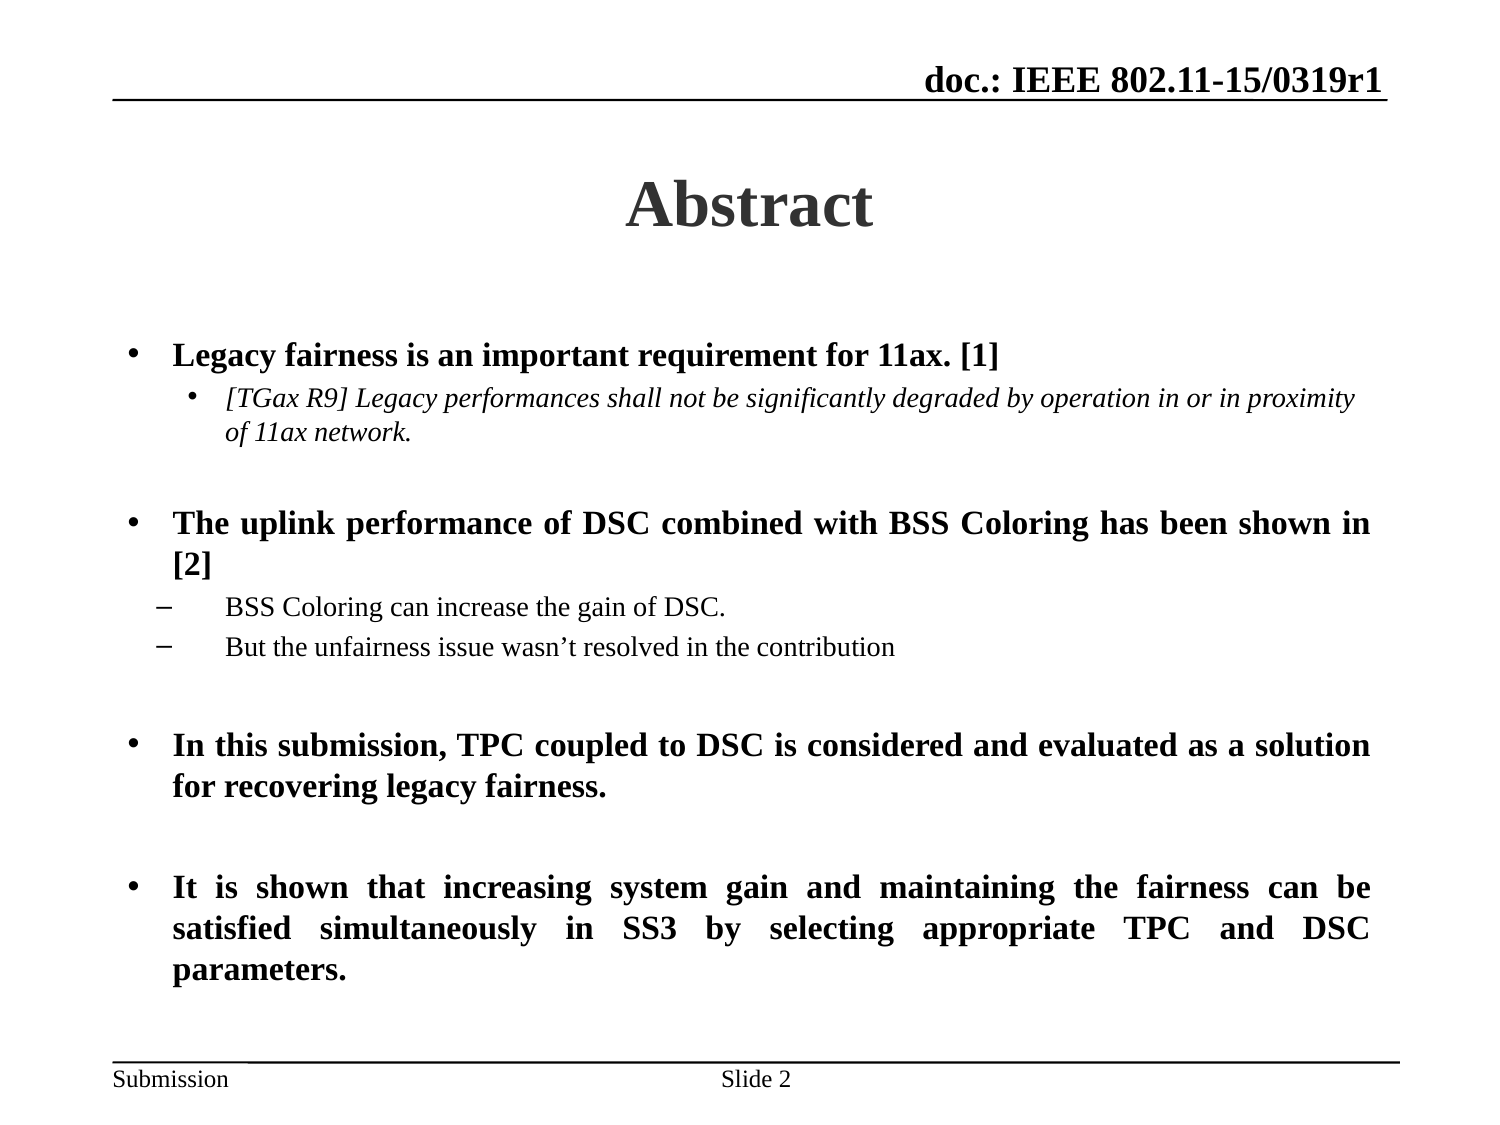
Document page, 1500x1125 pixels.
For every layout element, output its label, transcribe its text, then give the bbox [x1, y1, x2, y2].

title Abstract [112, 112, 1388, 288]
slide_number Slide 2 [712, 1061, 800, 1093]
list Legacy fairness is an important requirement for 11ax. [1] [TGax R9] Legacy performances shall not be significantly degraded by operation in or in proximity of 11ax network. The uplink performance of DSC combined with BSS Coloring has been shown in [2] BSS Coloring can increase the gain of DSC. But the unfairness issue wasn’t resolved in the contribution In this submission, TPC coupled to DSC is considered and evaluated as a solution for recovering legacy fairness. It is shown that increasing system gain and maintaining the fairness can be satisfied simultaneously in SS3 by selecting appropriate TPC and DSC parameters. [112, 324, 1388, 1001]
